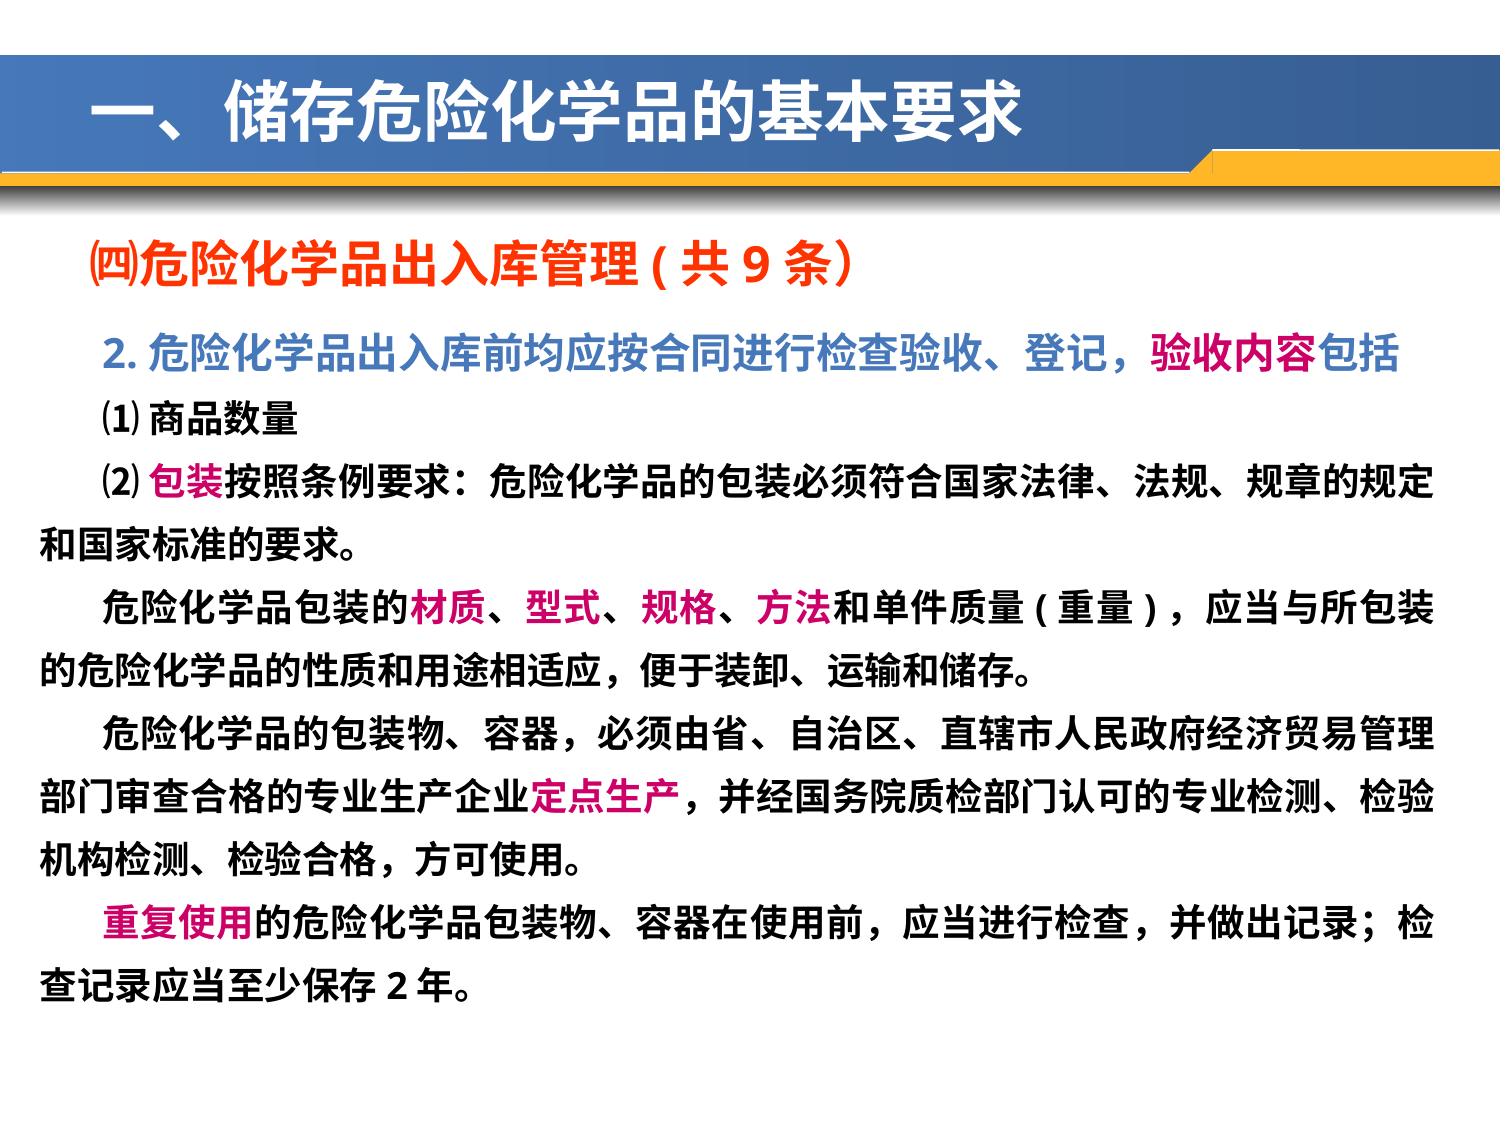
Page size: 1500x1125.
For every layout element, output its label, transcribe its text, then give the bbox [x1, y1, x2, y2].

slide_number [1210, 148, 1500, 199]
text_box ㈣危险化学品出入库管理(共9条） [74, 212, 1288, 300]
text_box 2.危险化学品出入库前均应按合同进行检查验收、登记，验收内容包括 ⑴商品数量 ⑵包装按照条例要求：危险化学品的包装必须符合国家法律、法规、规章的规定和国家标准的要求。 危险化学品包装的材质、型式、规格、方法和单件质量(重量)，应当与所包装的危险化学品的性质和用途相适应，便于装卸、运输和储存。 危险化学品的包装物、容器，必须由省、自治区、直辖市人民政府经济贸易管理部门审查合格的专业生产企业定点生产，并经国务院质检部门认可的专业检测、检验机构检测、检验合格，方可使用。 重复使用的危险化学品包装物、容器在使用前，应当进行检查，并做出记录；检查记录应当至少保存2年。 [24, 299, 1450, 1015]
text_box 一、储存危险化学品的基本要求 [75, 70, 1211, 149]
